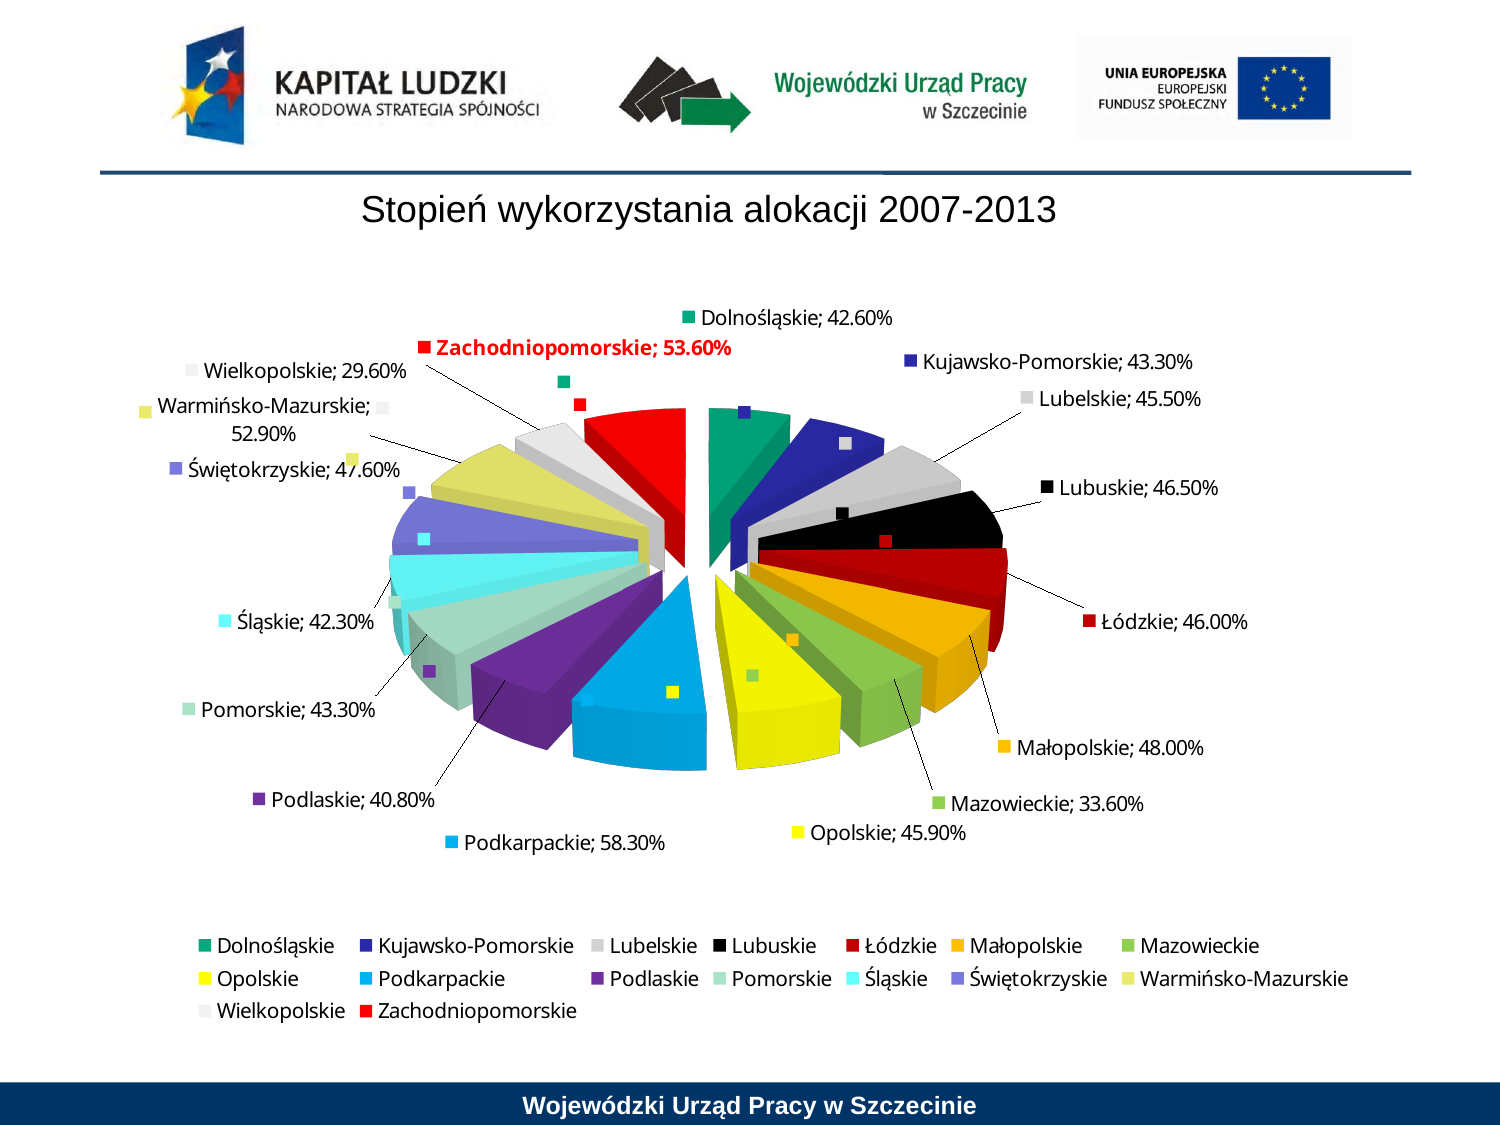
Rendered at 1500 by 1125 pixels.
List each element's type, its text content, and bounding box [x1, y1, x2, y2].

picture [159, 24, 1353, 149]
chart [128, 269, 1400, 1031]
text_box Stopień wykorzystania alokacji 2007-2013 [234, 187, 1184, 237]
